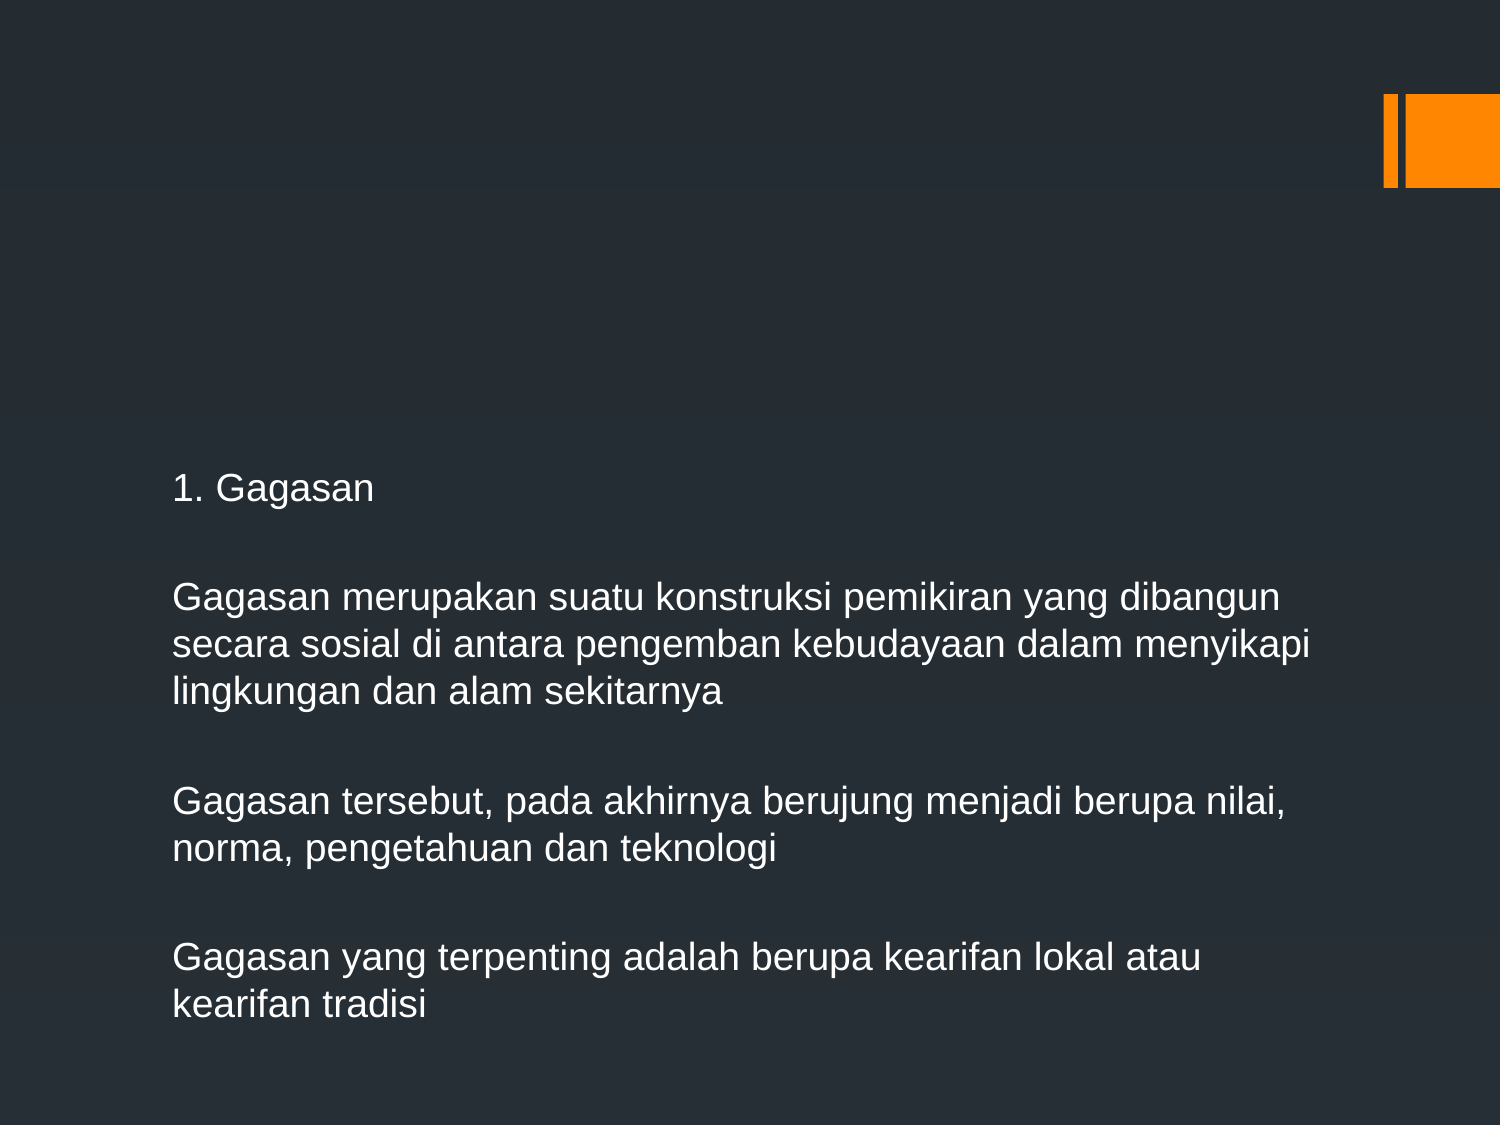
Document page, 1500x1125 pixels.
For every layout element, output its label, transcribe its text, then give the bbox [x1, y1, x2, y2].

list 1. Gagasan Gagasan merupakan suatu konstruksi pemikiran yang dibangun secara sosial di antara pengemban kebudayaan dalam menyikapi lingkungan dan alam sekitarnya Gagasan tersebut, pada akhirnya berujung menjadi berupa nilai, norma, pengetahuan dan teknologi Gagasan yang terpenting adalah berupa kearifan lokal atau kearifan tradisi [150, 454, 1350, 1035]
